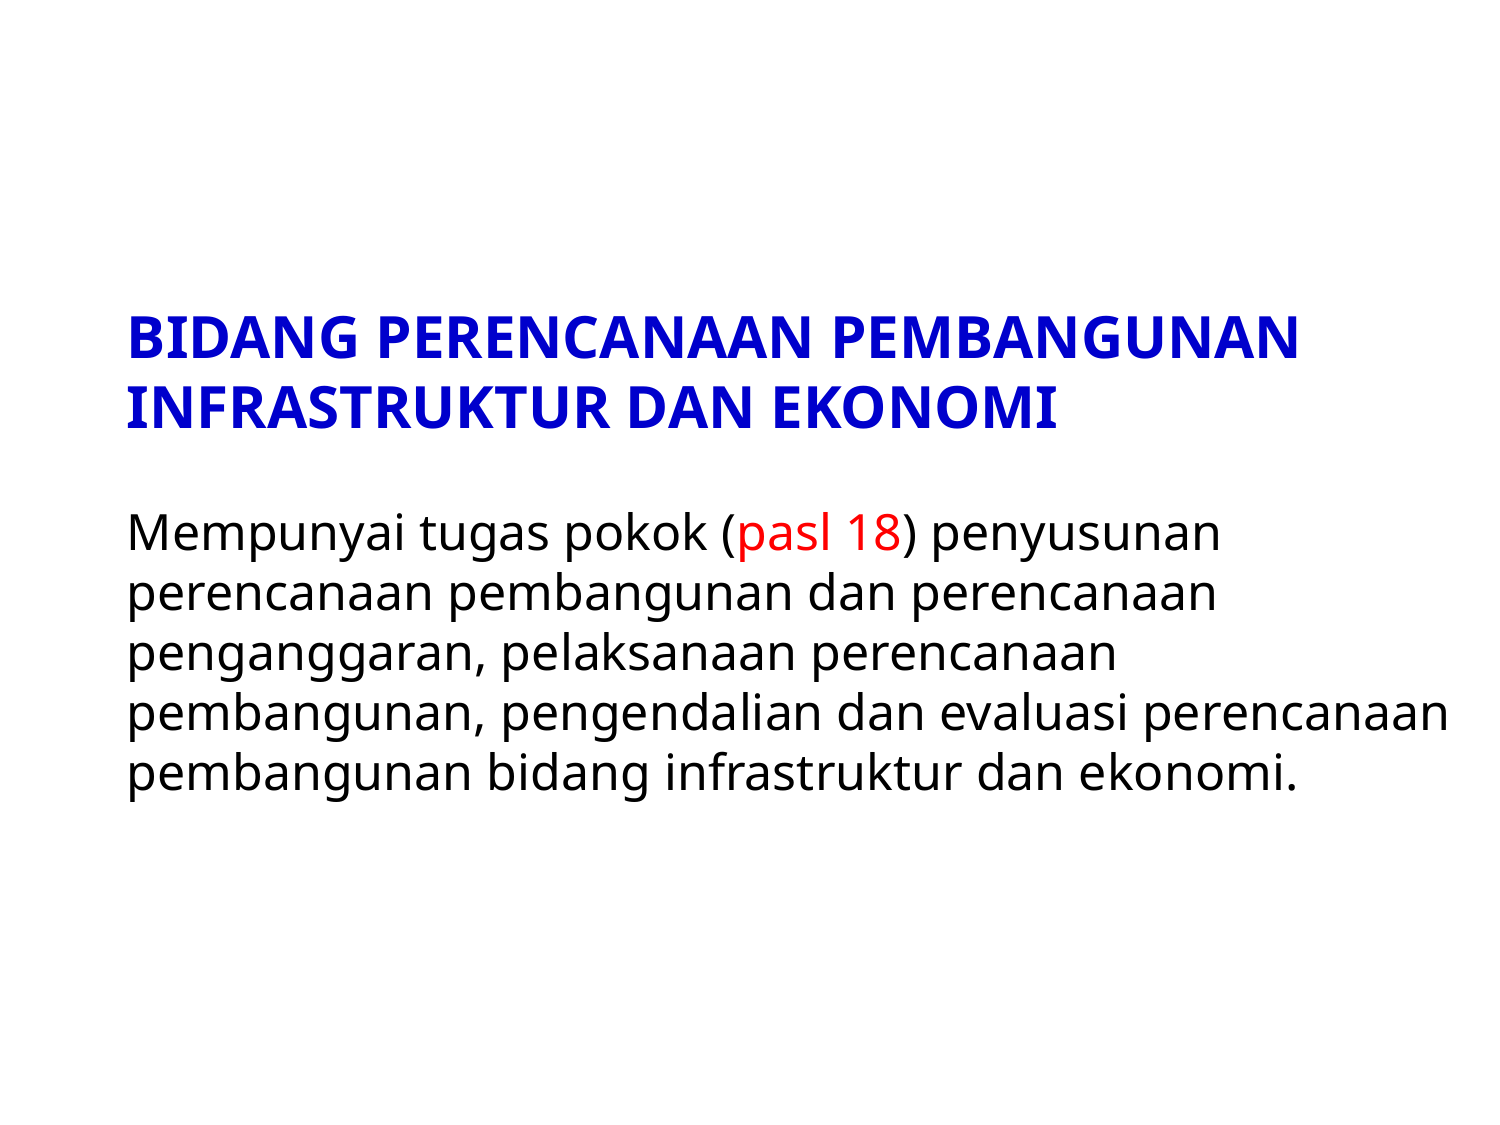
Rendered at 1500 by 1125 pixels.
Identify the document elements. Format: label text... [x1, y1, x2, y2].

text_box BIDANG PERENCANAAN PEMBANGUNAN INFRASTRUKTUR DAN EKONOMI Mempunyai tugas pokok (pasl 18) penyusunan perencanaan pembangunan dan perencanaan penganggaran, pelaksanaan perencanaan pembangunan, pengendalian dan evaluasi perencanaan pembangunan bidang infrastruktur dan ekonomi. [110, 265, 1473, 836]
